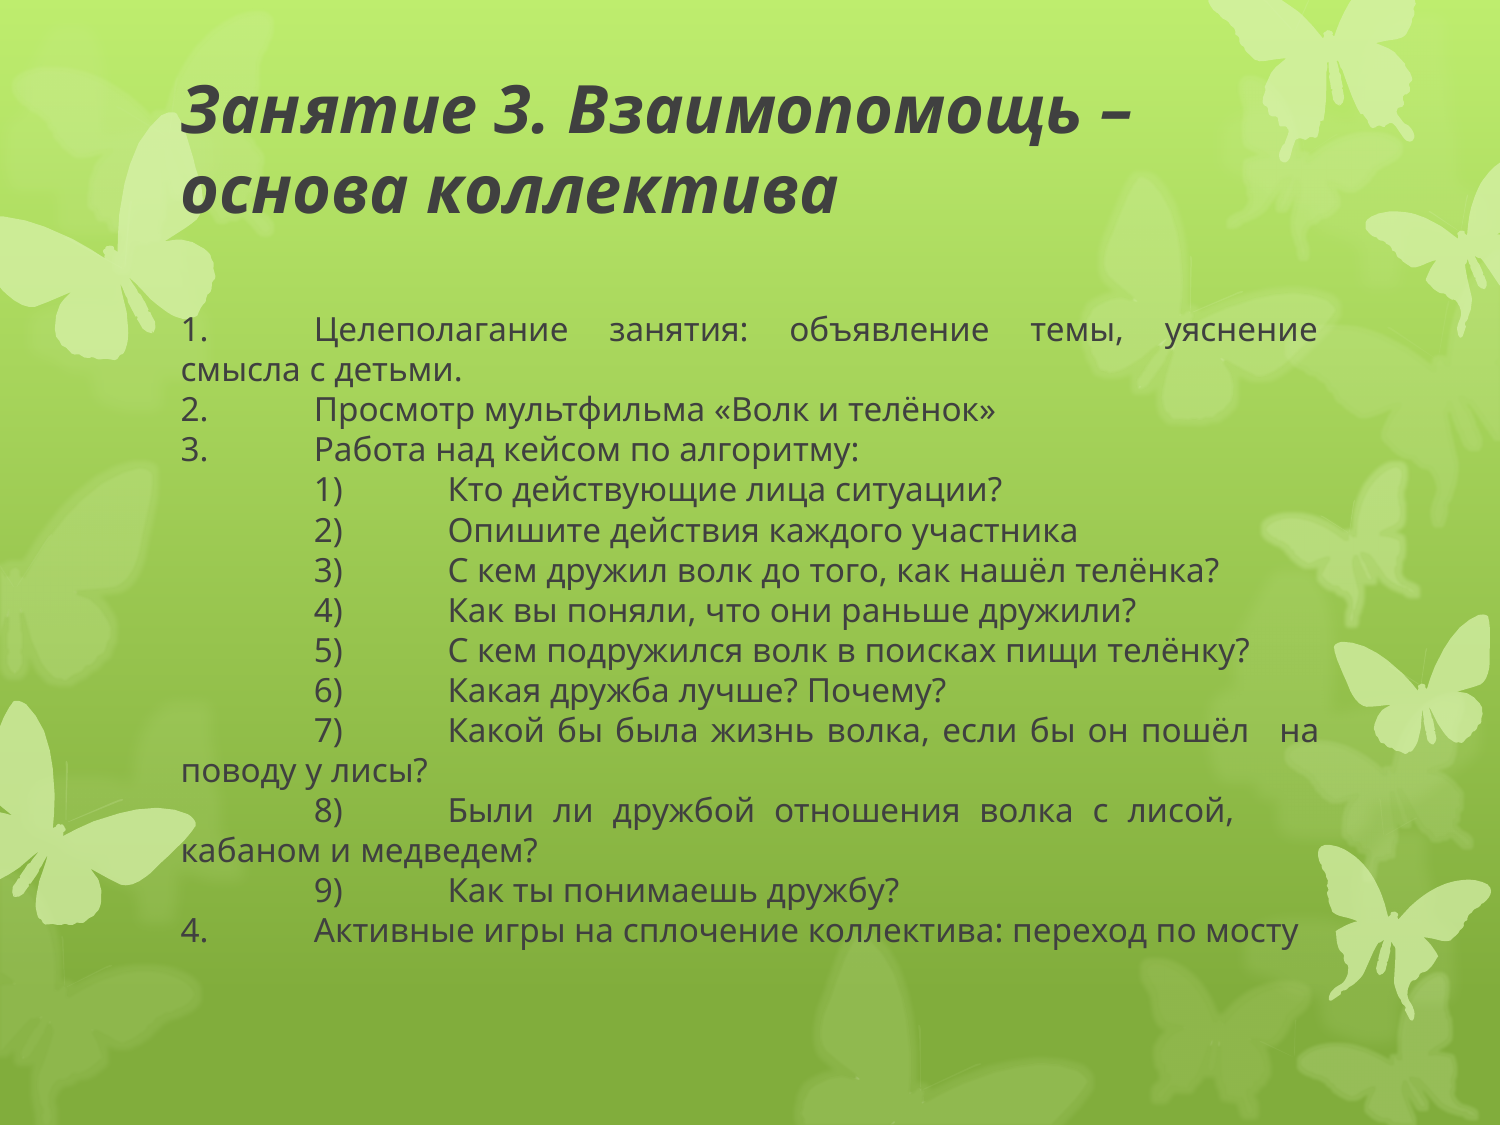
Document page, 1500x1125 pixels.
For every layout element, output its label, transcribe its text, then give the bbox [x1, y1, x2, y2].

title Занятие 3. Взаимопомощь – основа коллектива [165, 110, 1335, 263]
list 1. Целеполагание занятия: объявление темы, уяснение смысла с детьми. 2. Просмотр мультфильма «Волк и телёнок» 3. Работа над кейсом по алгоритму: 1) Кто действующие лица ситуации? 2) Опишите действия каждого участника 3) С кем дружил волк до того, как нашёл телёнка? 4) Как вы поняли, что они раньше дружили? 5) С кем подружился волк в поисках пищи телёнку? 6) Какая дружба лучше? Почему? 7) Какой бы была жизнь волка, если бы он пошёл на поводу у лисы? 8) Были ли дружбой отношения волка с лисой, кабаном и медведем? 9) Как ты понимаешь дружбу? 4. Активные игры на сплочение коллектива: переход по мосту [165, 296, 1335, 962]
